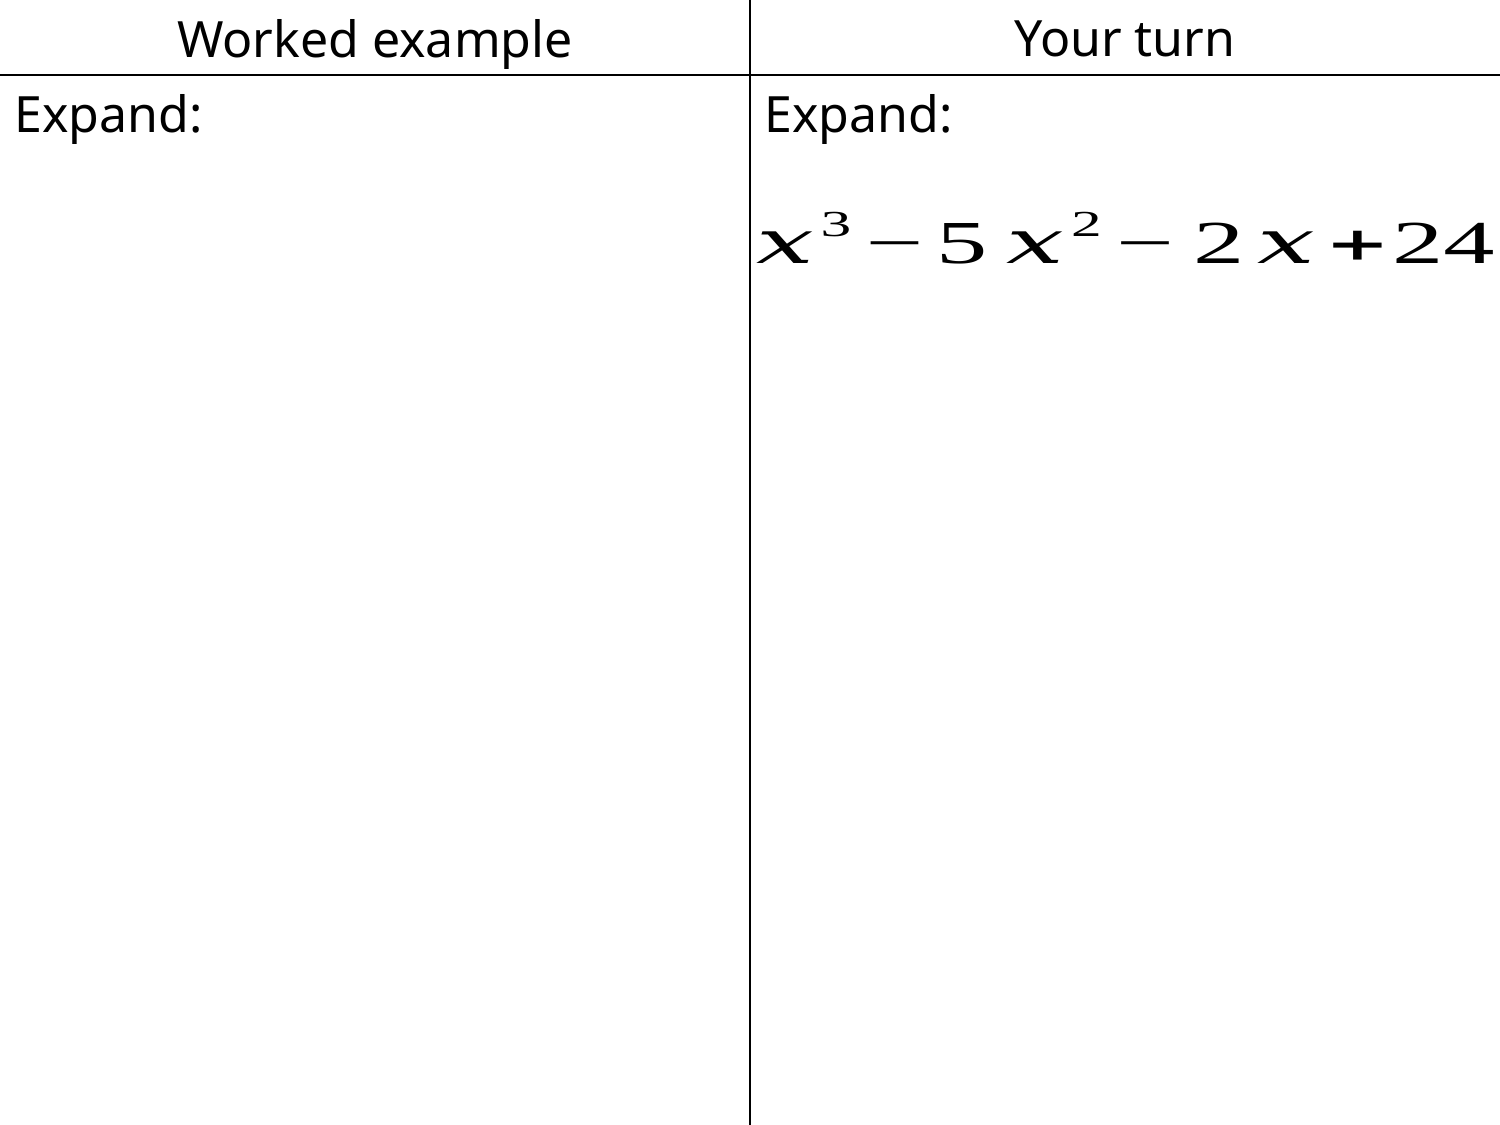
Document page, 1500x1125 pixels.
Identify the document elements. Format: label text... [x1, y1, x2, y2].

text_box Your turn [751, 0, 1500, 74]
text_box Worked example [0, 0, 749, 74]
